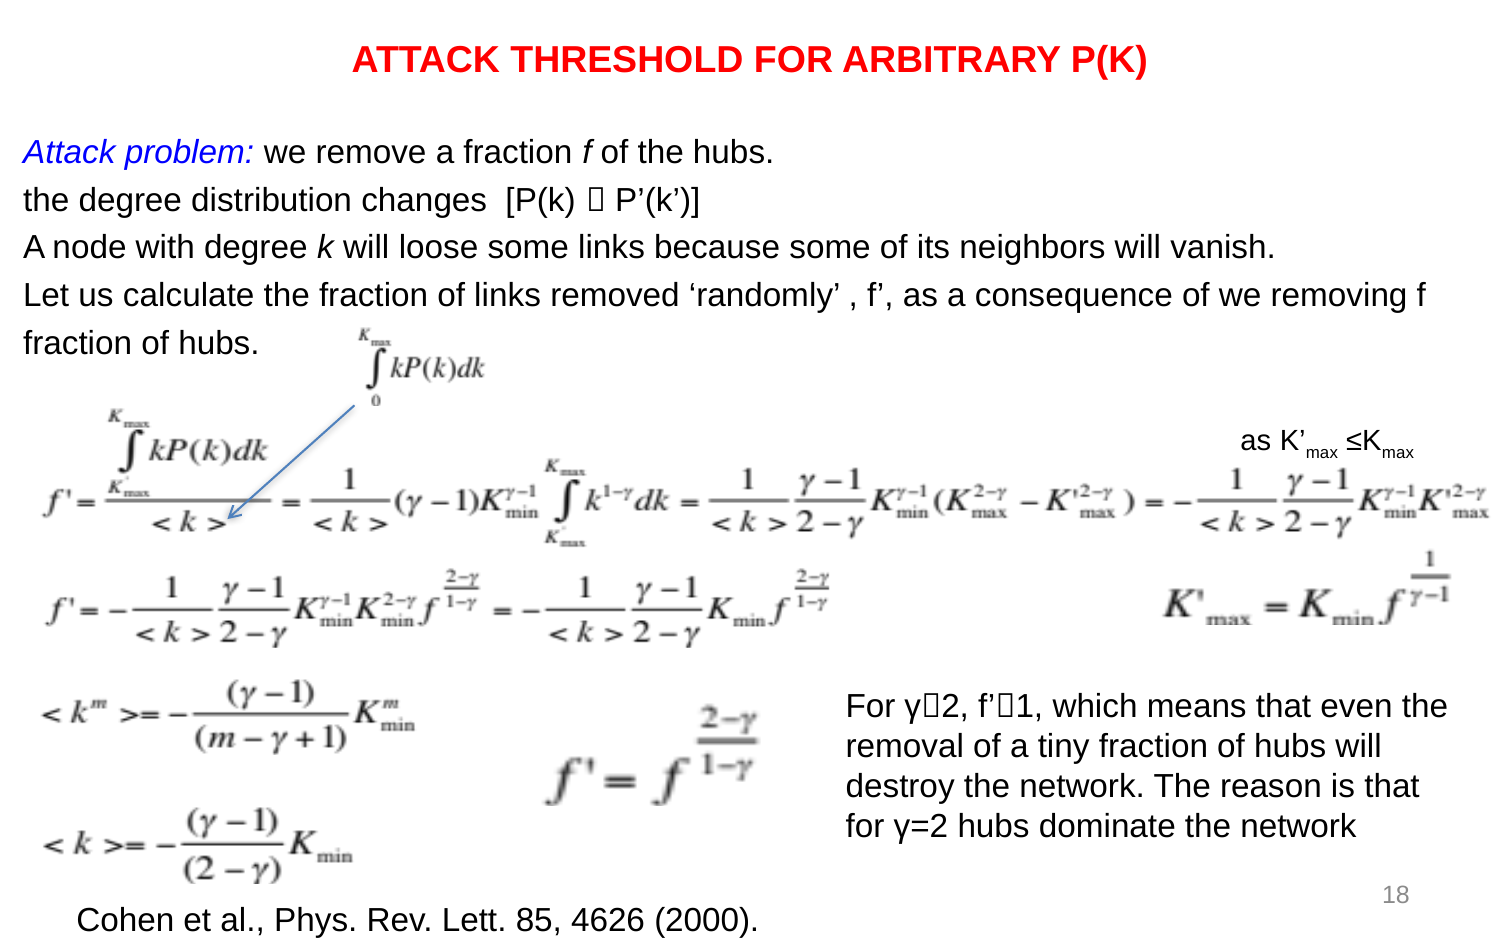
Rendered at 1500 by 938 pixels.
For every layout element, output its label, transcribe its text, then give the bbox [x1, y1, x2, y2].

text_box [37, 405, 1492, 548]
title Attack threshold for arbitrary P(k) [0, 0, 1500, 115]
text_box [1158, 546, 1452, 626]
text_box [40, 565, 830, 648]
text_box Attack problem: we remove a fraction f of the hubs. the degree distribution changes [P(k)  P’(k’)] A node with degree k will loose some links because some of its neighbors will vanish. Let us calculate the fraction of links removed ‘randomly’ , f’, as a consequence of we removing f fraction of hubs. [8, 114, 1492, 369]
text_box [37, 674, 419, 755]
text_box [536, 702, 762, 807]
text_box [227, 405, 355, 520]
text_box Cohen et al., Phys. Rev. Lett. 85, 4626 (2000). [61, 882, 776, 938]
slide_number 18 [1074, 868, 1425, 919]
text_box For γ2, f’1, which means that even the removal of a tiny fraction of hubs will destroy the network. The reason is that for γ=2 hubs dominate the network [830, 677, 1475, 852]
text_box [354, 326, 487, 406]
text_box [37, 803, 355, 885]
